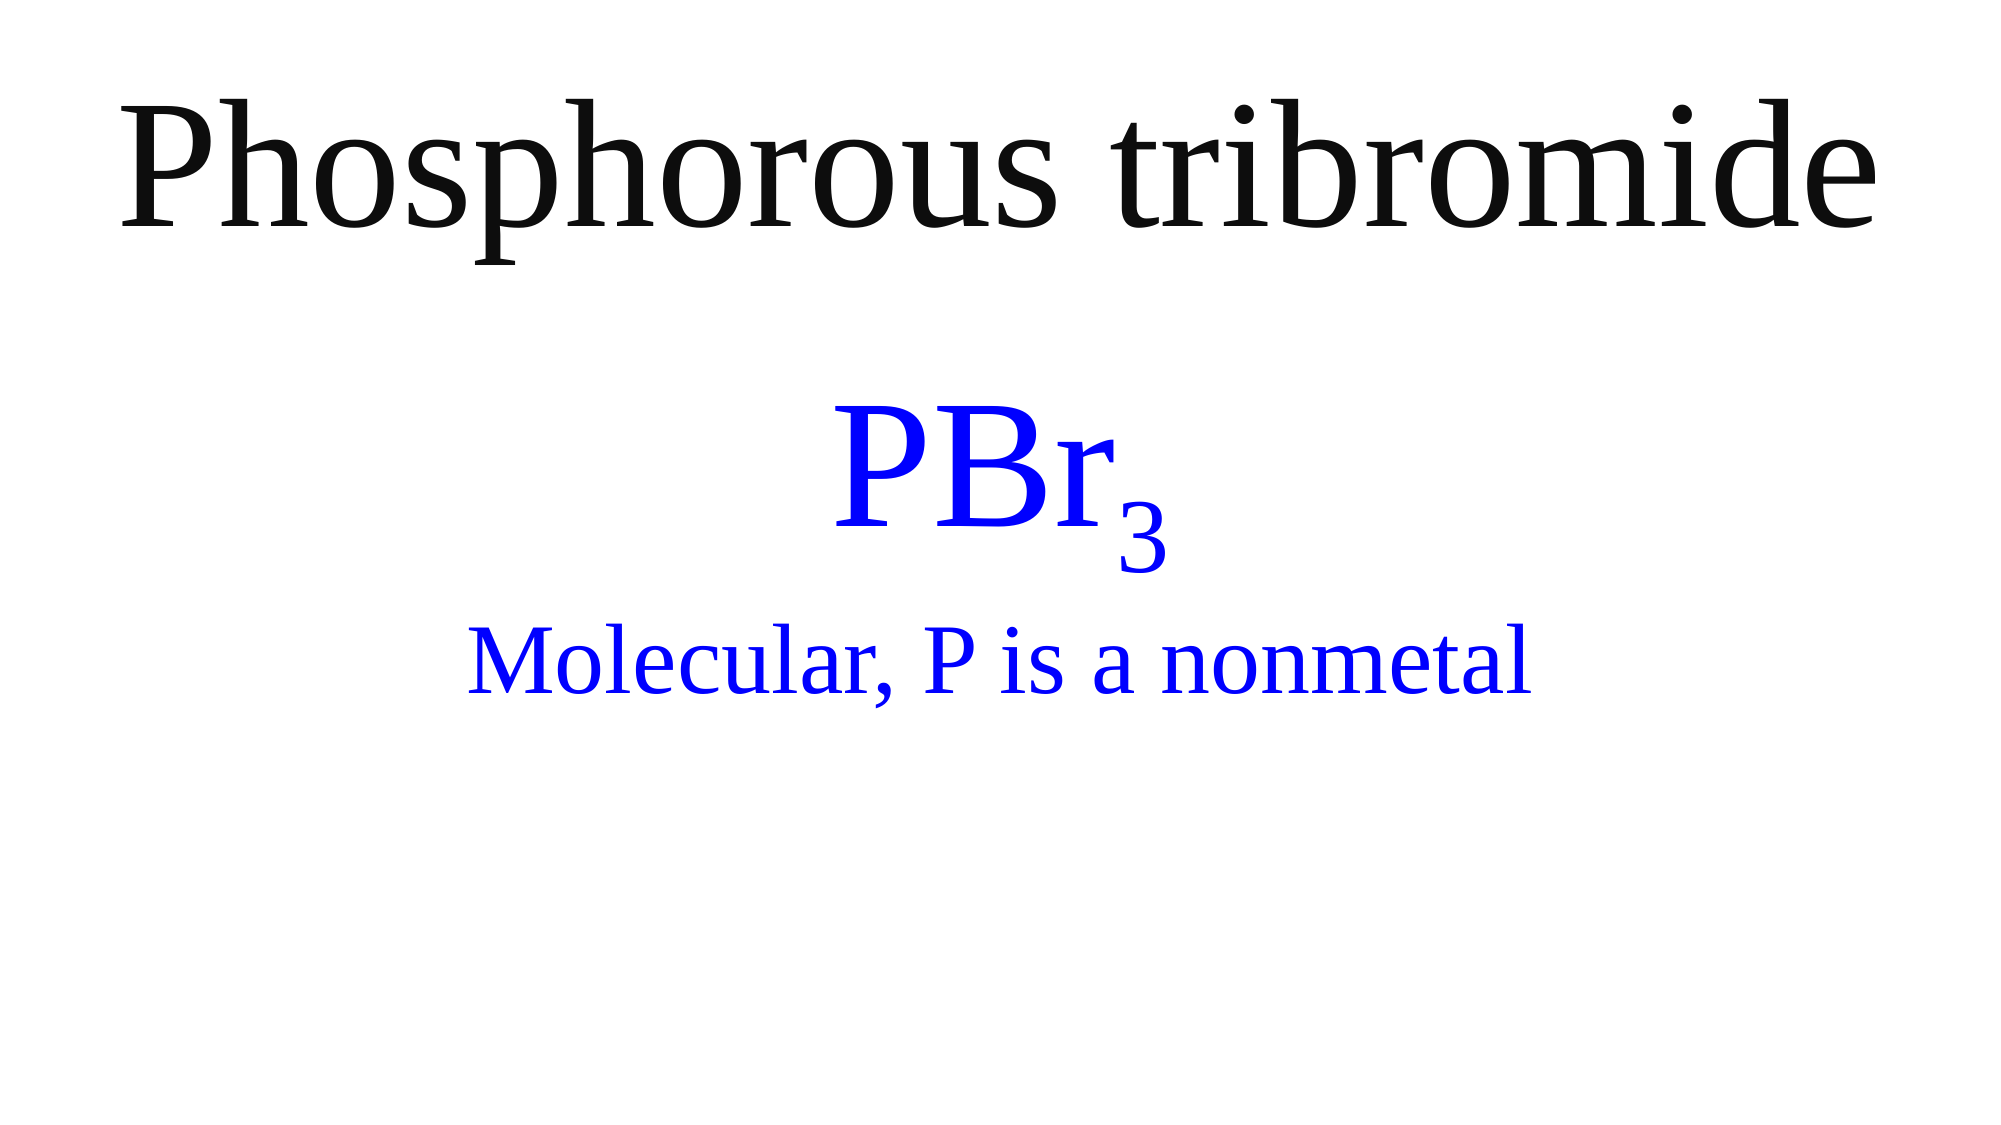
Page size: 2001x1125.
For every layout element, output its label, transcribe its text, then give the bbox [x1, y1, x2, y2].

text_box Phosphorous tribromide [0, 36, 2000, 336]
text_box PBr3 Molecular, P is a nonmetal [0, 336, 2000, 722]
